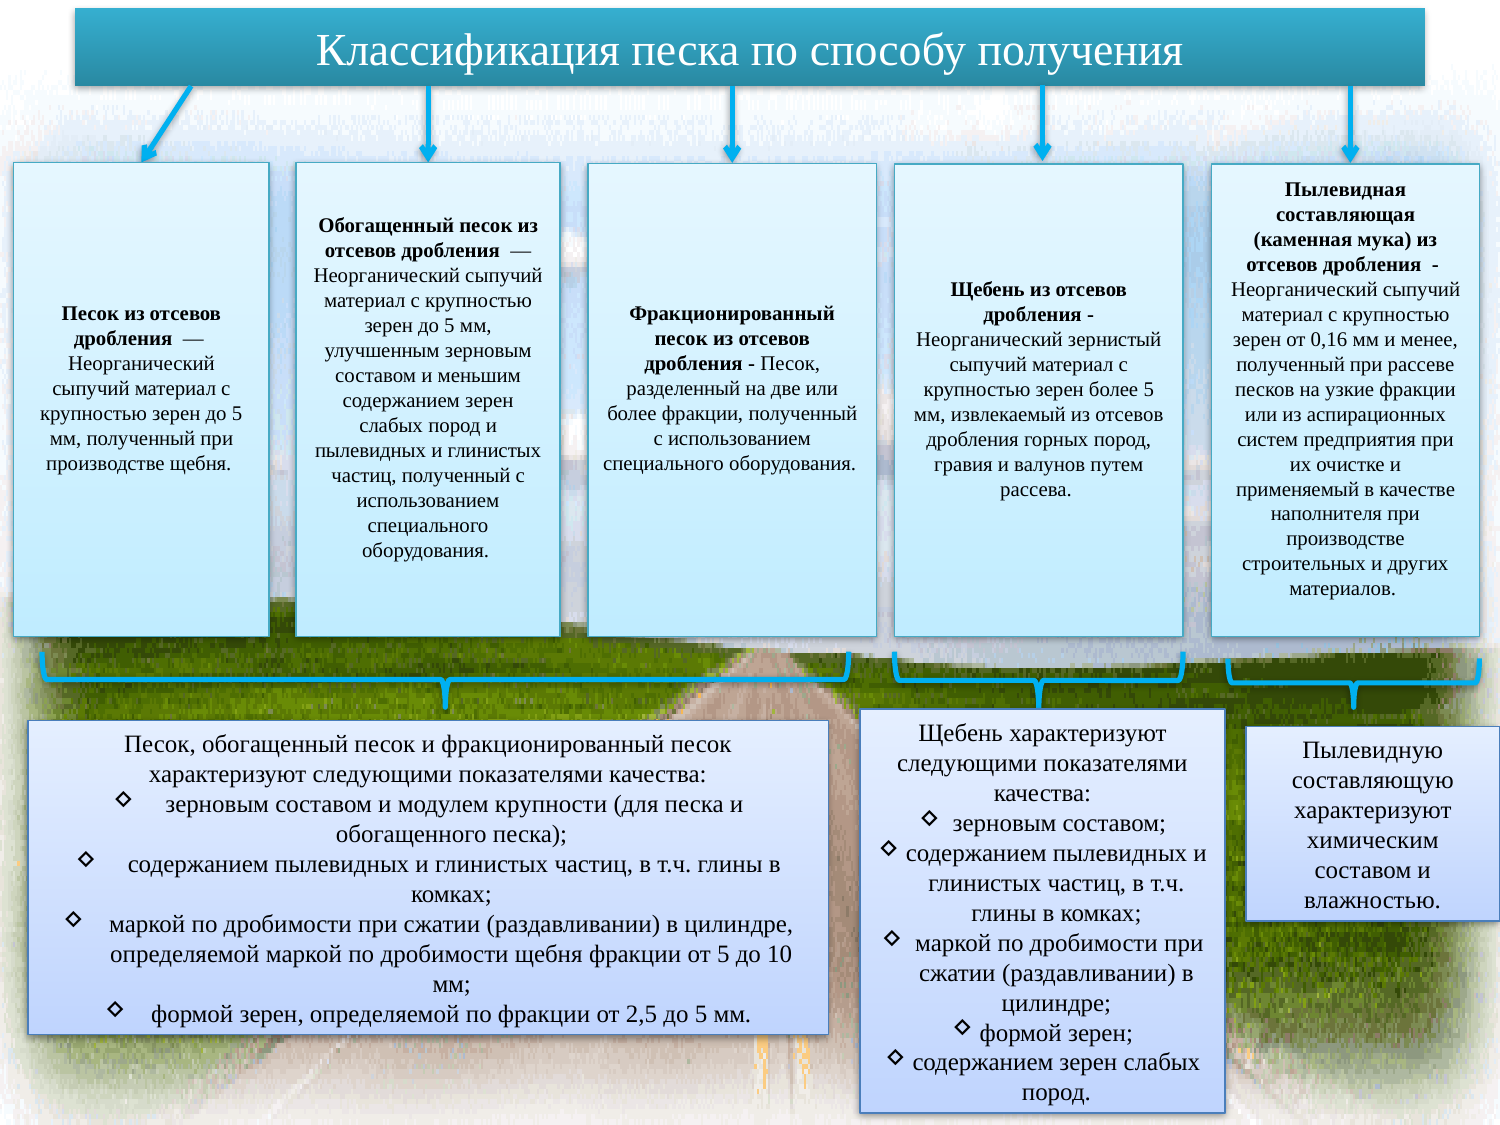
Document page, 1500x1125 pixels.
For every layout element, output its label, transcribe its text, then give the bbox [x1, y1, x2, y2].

text_box Фракционированный песок из отсевов дробления - Песок, разделенный на две или более фракции, полученный с использованием специального оборудования. [587, 163, 877, 637]
text_box Пылевидную составляющую характеризуют химическим составом и влажностью. [1245, 726, 1500, 922]
text_box Щебень из отсевов дробления - Неорганический зернистый сыпучий материал с крупностью зерен более 5 мм, извлекаемый из отсевов дробления горных пород, гравия и валунов путем рассева. [894, 163, 1184, 637]
text_box [39, 651, 851, 710]
text_box Щебень характеризуют следующими показателями качества: зерновым составом; содержанием пылевидных и глинистых частиц, в т.ч. глины в комках; маркой по дробимости при сжатии (раздавливании) в цилиндре; формой зерен; содержанием зерен слабых пород. [859, 708, 1226, 1114]
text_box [141, 85, 192, 163]
text_box Обогащенный песок из отсевов дробления —Неорганический сыпучий материал с крупностью зерен до 5 мм, улучшенным зерновым составом и меньшим содержанием зерен слабых пород и пылевидных и глинистых частиц, полученный с использованием специального оборудования. [295, 162, 561, 637]
text_box Песок из отсевов дробления — Неорганический сыпучий материал с крупностью зерен до 5 мм, полученный при производстве щебня. [13, 162, 270, 637]
picture [0, 0, 1500, 1125]
text_box [892, 651, 1186, 707]
title Классификация песка по способу получения [75, 8, 1425, 86]
text_box Пылевидная составляющая (каменная мука) из отсевов дробления - Неорганический сыпучий материал с крупностью зерен от 0,16 мм и менее, полученный при рассеве песков на узкие фракции или из аспирационных систем предприятия при их очистке и применяемый в качестве наполнителя при производстве строительных и других материалов. [1211, 163, 1480, 637]
text_box [1225, 658, 1482, 710]
text_box Песок, обогащенный песок и фракционированный песок характеризуют следующими показателями качества: зерновым составом и модулем крупности (для песка и обогащенного песка); содержанием пылевидных и глинистых частиц, в т.ч. глины в комках; маркой по дробимости при сжатии (раздавливании) в цилиндре, определяемой маркой по дробимости щебня фракции от 5 до 10 мм; формой зерен, определяемой по фракции от 2,5 до 5 мм. [27, 720, 829, 1035]
